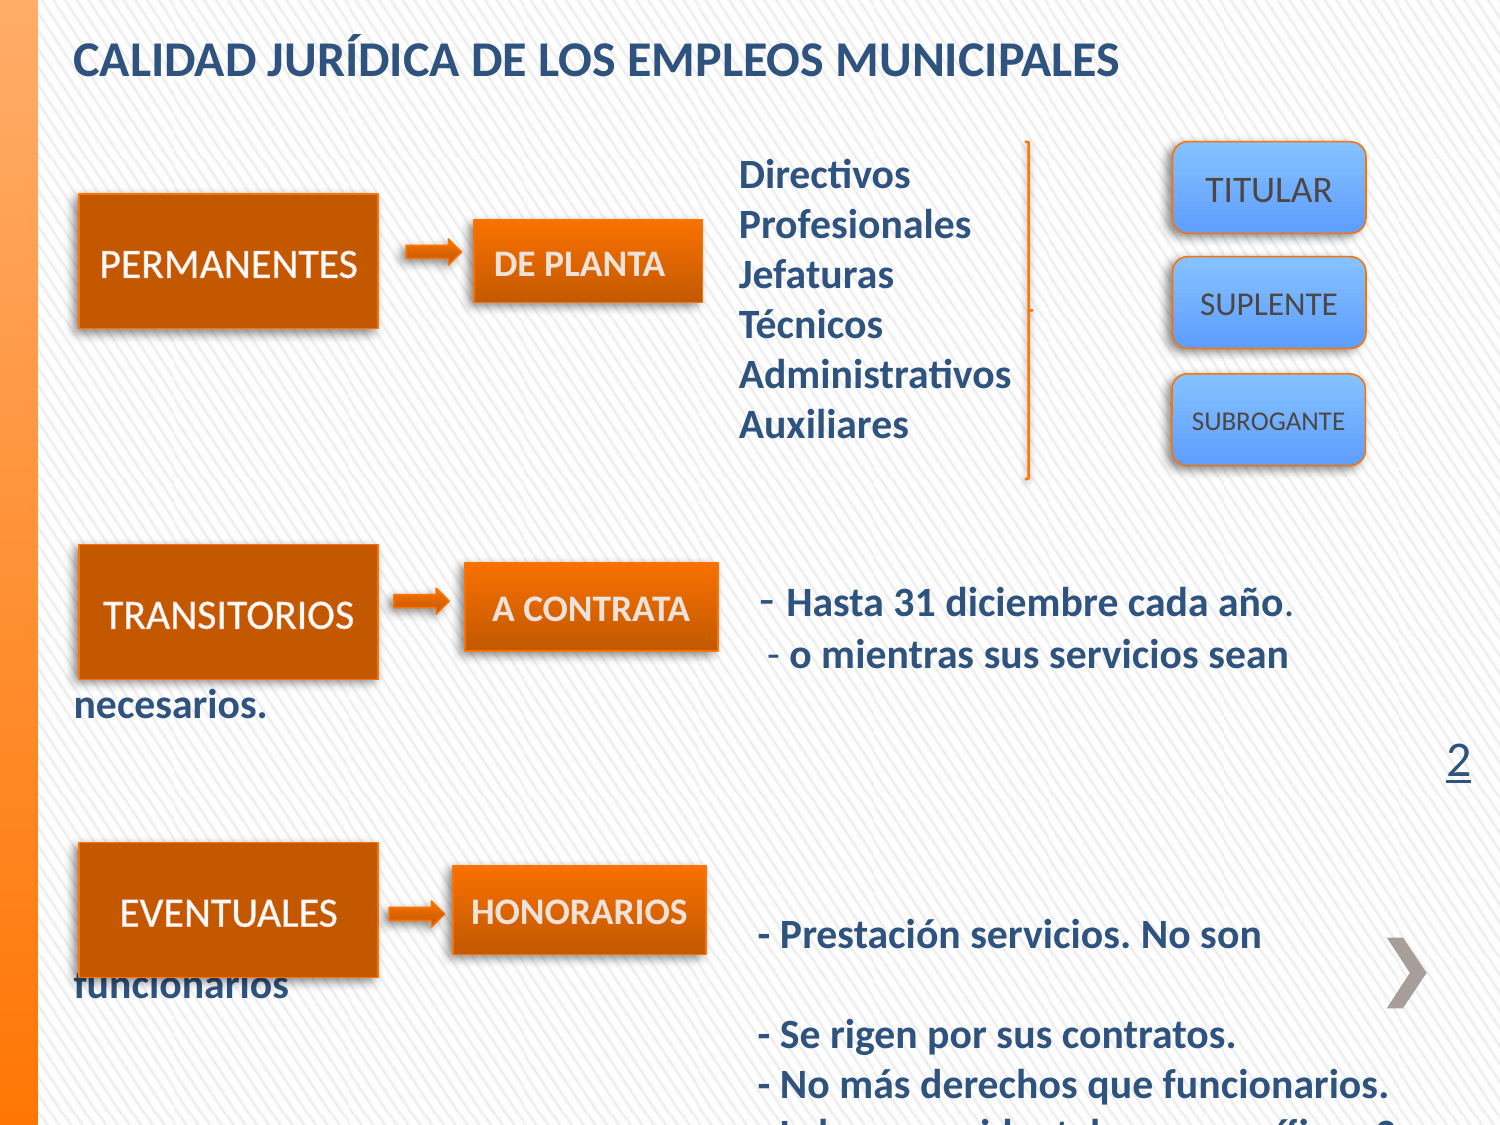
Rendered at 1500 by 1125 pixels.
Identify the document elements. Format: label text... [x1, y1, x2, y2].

text_box TITULAR [1171, 140, 1367, 235]
text_box SUPLENTE [1171, 255, 1367, 350]
text_box [388, 900, 441, 928]
text_box CALIDAD JURÍDICA DE LOS EMPLEOS MUNICIPALES Directivos Profesionales Jefaturas Técnicos Administrativos Auxiliares - Hasta 31 diciembre cada año. - o mientras sus servicios sean necesarios. 2 - Prestación servicios. No son funcionarios - Se rigen por sus contratos. - No más derechos que funcionarios. - Labores accidentales y específicas.3 [58, 19, 1500, 1125]
text_box EVENTUALES [78, 842, 379, 978]
text_box [1024, 140, 1034, 481]
text_box SUBROGANTE [1171, 373, 1367, 467]
text_box TRANSITORIOS [78, 544, 379, 680]
text_box [393, 587, 450, 615]
text_box HONORARIOS [452, 865, 707, 955]
text_box PERMANENTES [78, 193, 379, 329]
text_box [405, 238, 462, 266]
text_box A CONTRATA [464, 562, 719, 652]
text_box DE PLANTA [473, 219, 703, 303]
